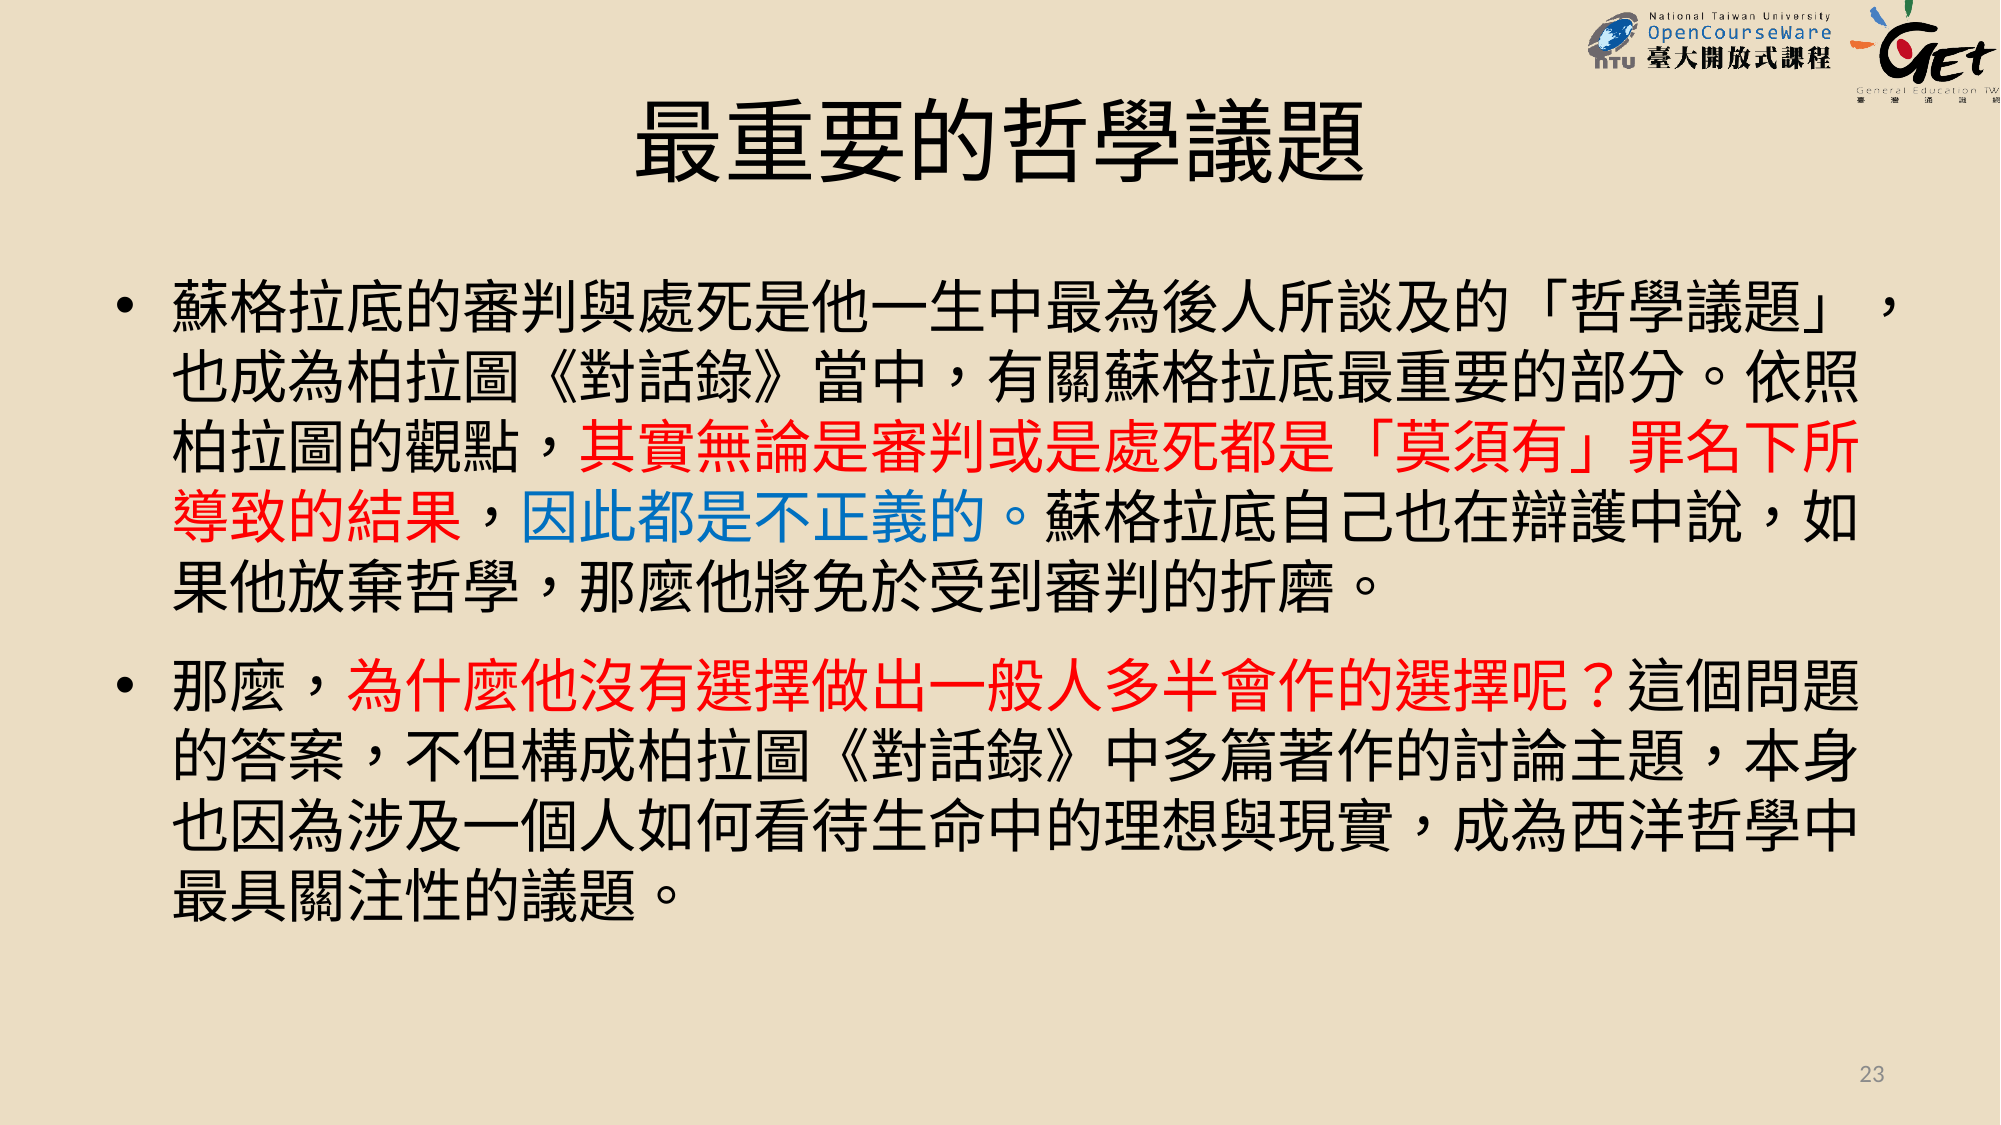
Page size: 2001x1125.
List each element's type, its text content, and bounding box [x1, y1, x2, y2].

slide_number 23 [1433, 1042, 1900, 1103]
list 蘇格拉底的審判與處死是他一生中最為後人所談及的「哲學議題」，也成為柏拉圖《對話錄》當中，有關蘇格拉底最重要的部分。依照柏拉圖的觀點，其實無論是審判或是處死都是「莫須有」罪名下所導致的結果，因此都是不正義的。蘇格拉底自己也在辯護中說，如果他放棄哲學，那麼他將免於受到審判的折磨。 那麼，為什麼他沒有選擇做出一般人多半會作的選擇呢？這個問題的答案，不但構成柏拉圖《對話錄》中多篇著作的討論主題，本身也因為涉及一個人如何看待生命中的理想與現實，成為西洋哲學中最具關注性的議題。 [99, 262, 1900, 1005]
title 最重要的哲學議題 [99, 45, 1900, 233]
picture [1568, 0, 2000, 103]
